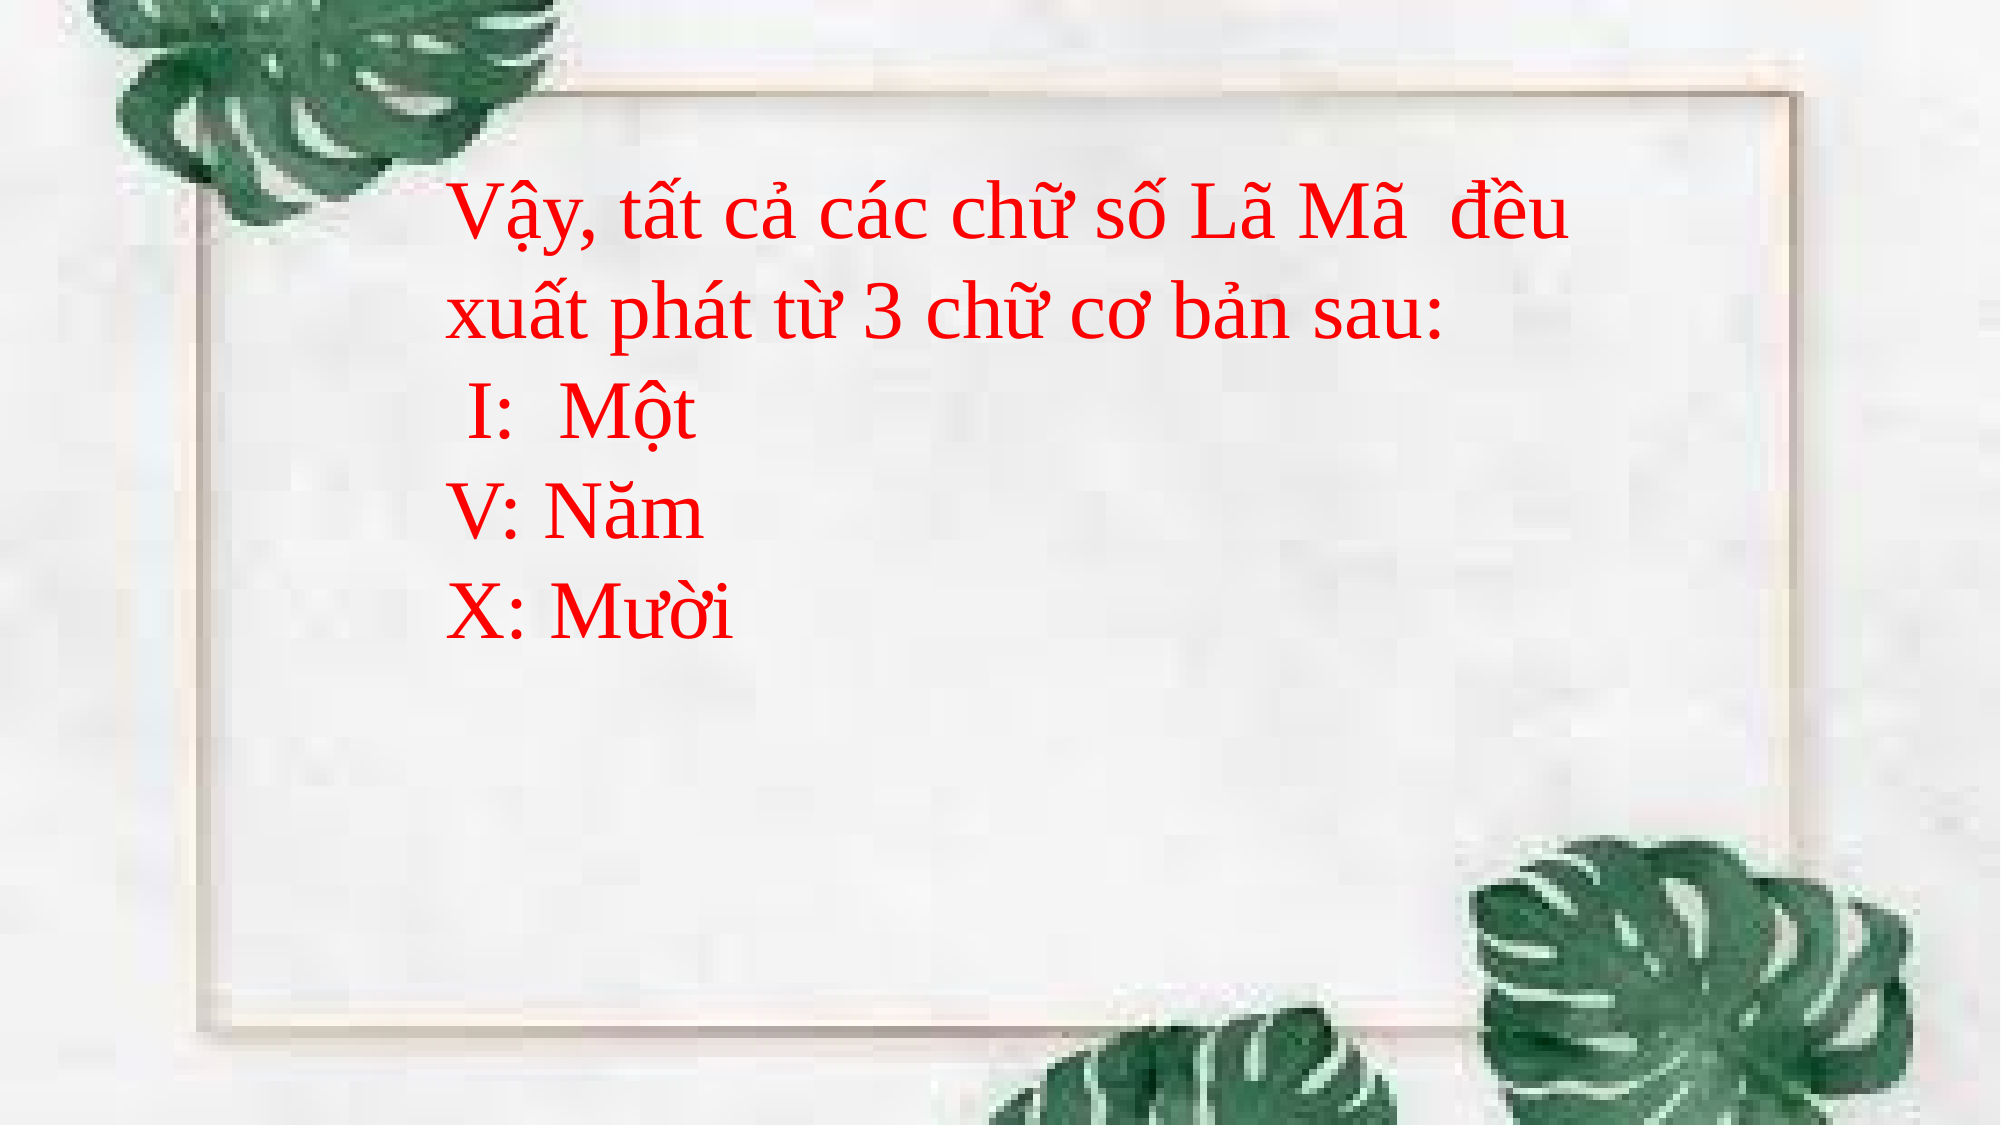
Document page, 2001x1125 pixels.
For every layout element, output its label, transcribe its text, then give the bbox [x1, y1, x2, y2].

picture [0, 0, 2001, 1125]
text_box Vậy, tất cả các chữ số Lã Mã đều xuất phát từ 3 chữ cơ bản sau: I: Một V: Năm X: Mười [430, 148, 1699, 663]
